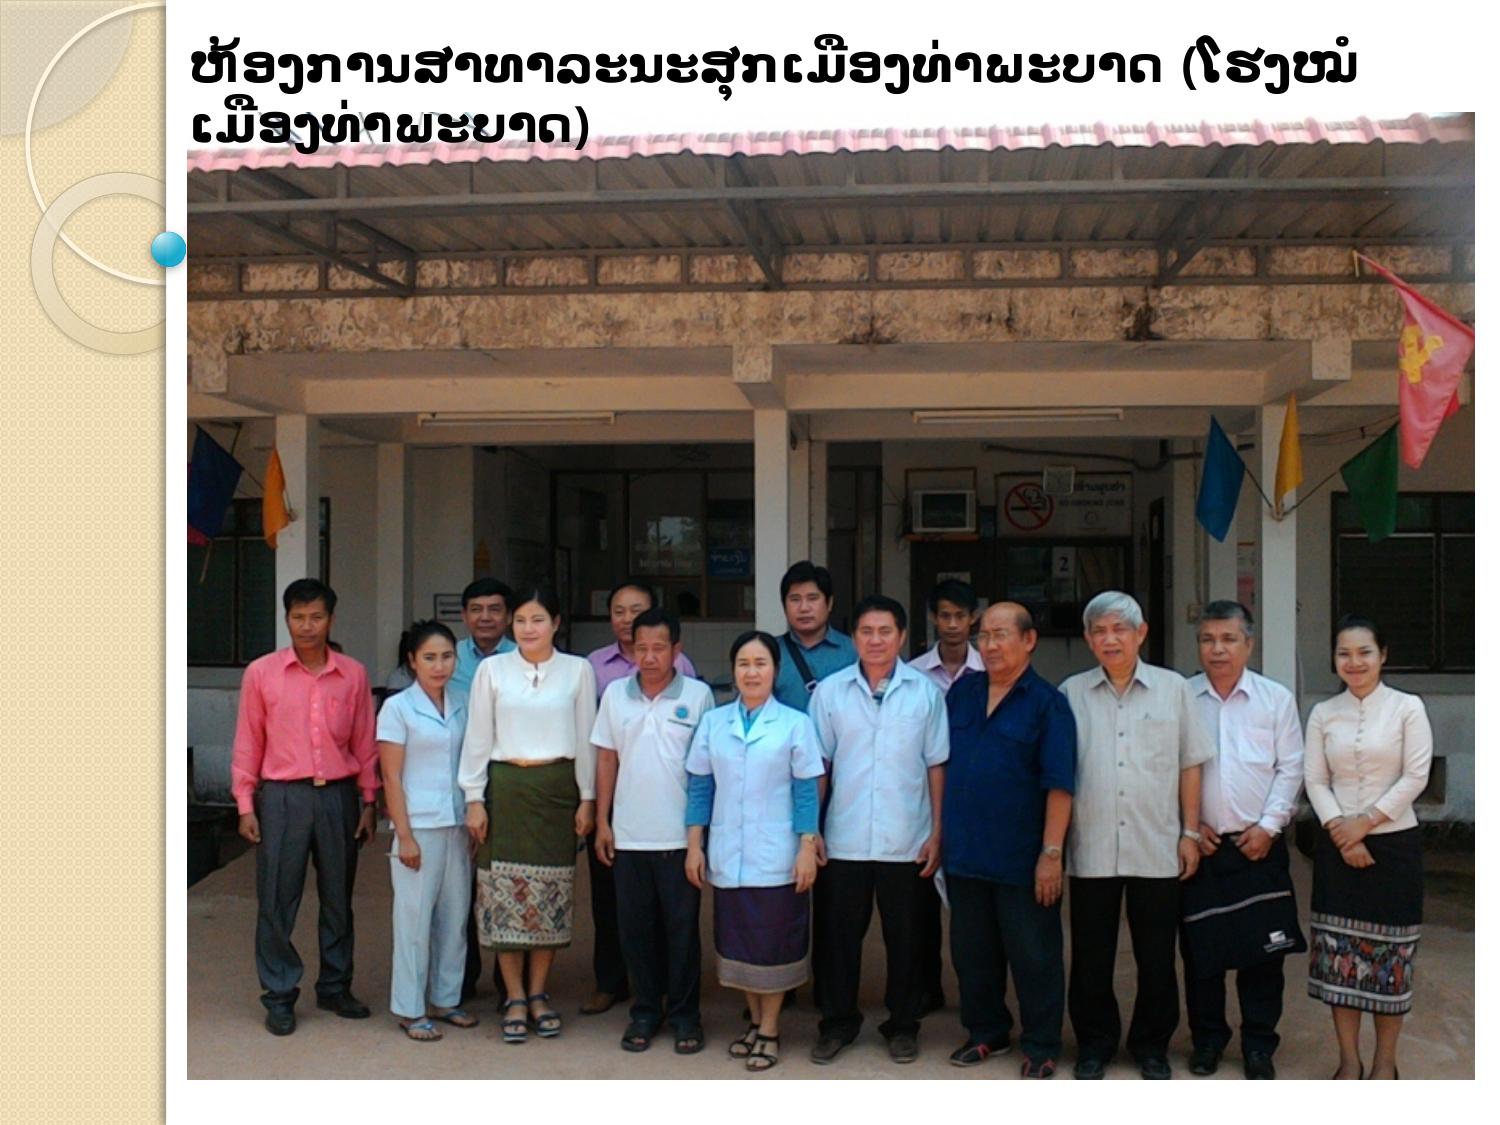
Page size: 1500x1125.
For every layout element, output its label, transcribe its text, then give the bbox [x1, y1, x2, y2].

text_box ຫ້ອງການສາທາລະນະສຸກເມືອງທ່າພະບາດ (ໂຮງໝໍເມືອງທ່າພະບາດ) [174, 24, 1475, 160]
picture [187, 112, 1476, 1080]
